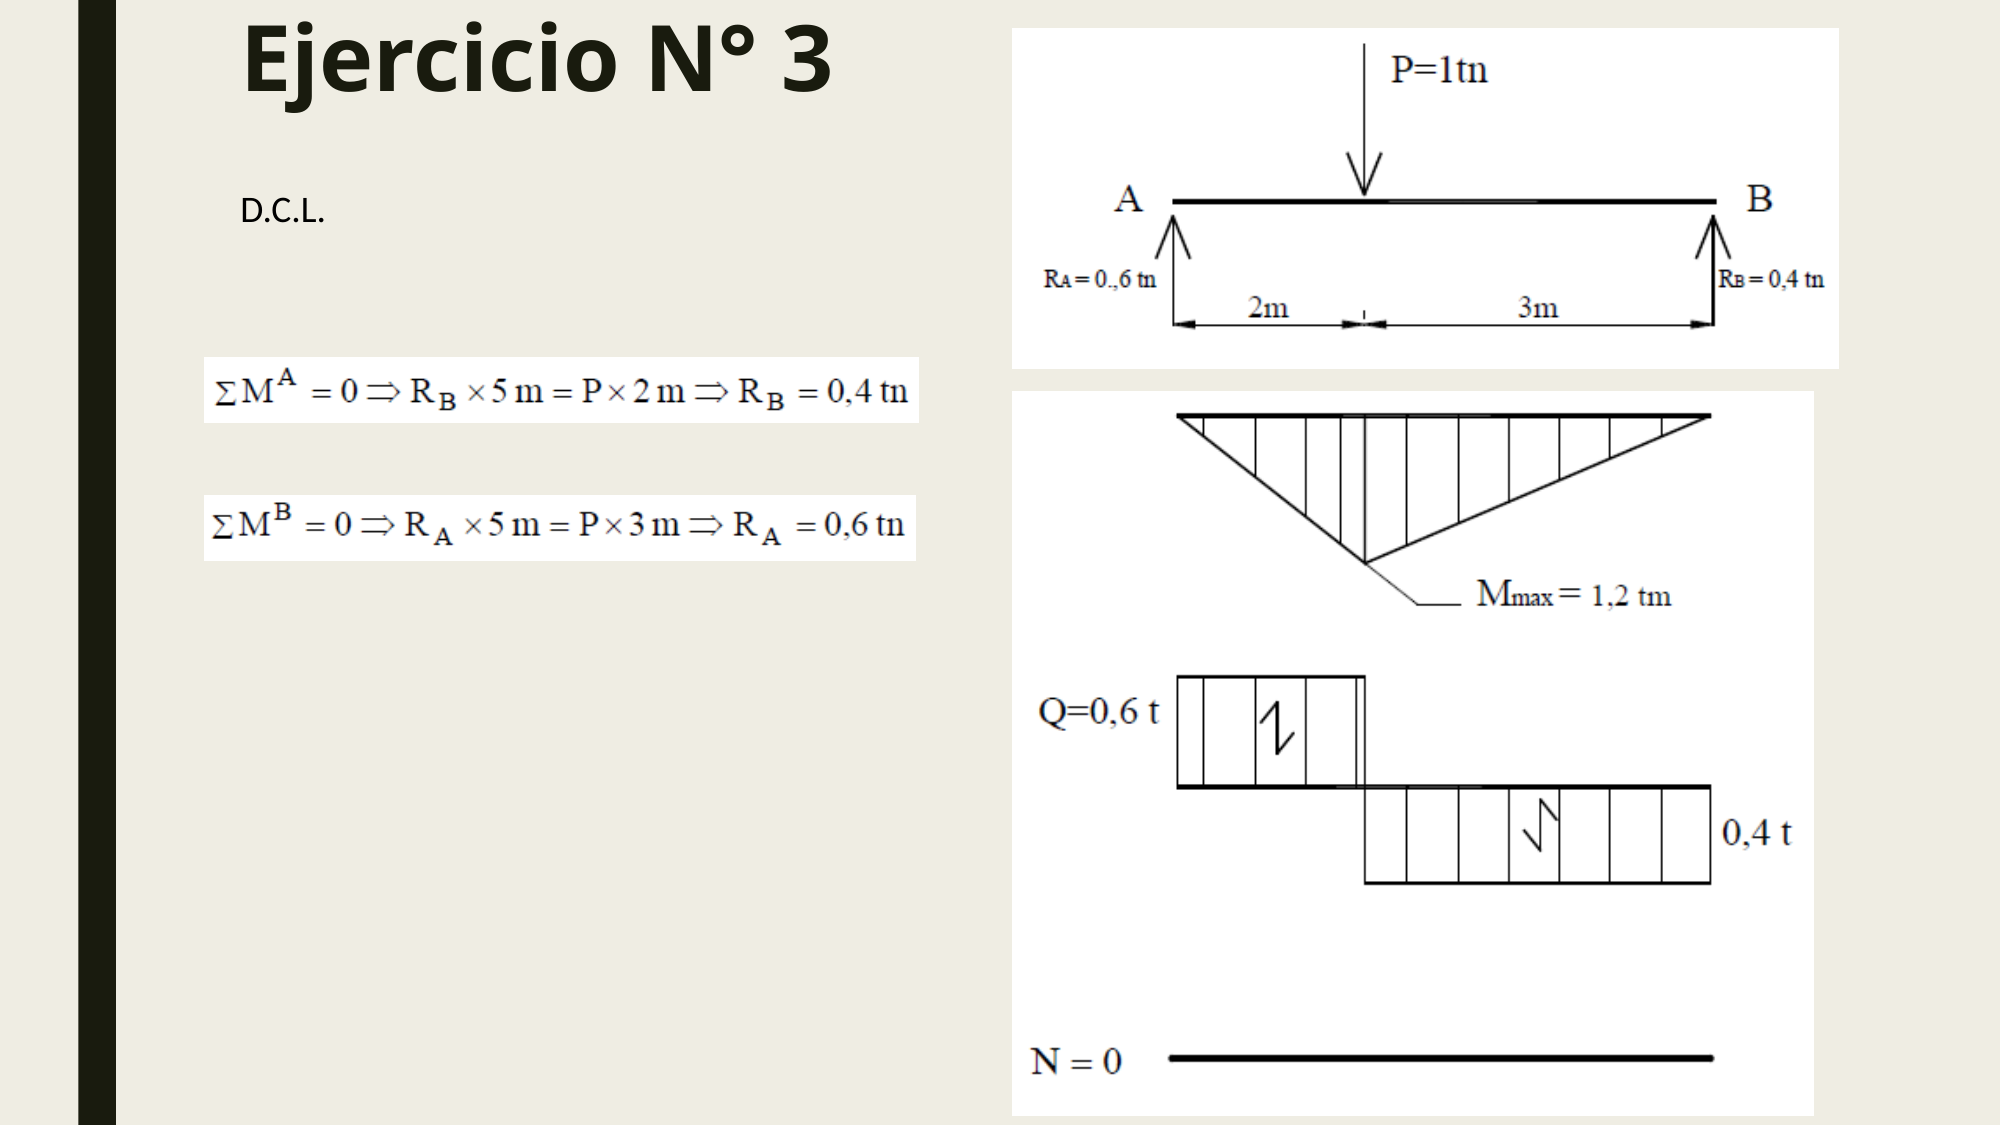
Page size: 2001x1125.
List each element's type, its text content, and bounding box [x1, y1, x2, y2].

picture [204, 495, 916, 561]
title Ejercicio N° 3 [225, 6, 1800, 121]
text_box D.C.L. [225, 177, 342, 238]
picture [1012, 28, 1839, 370]
picture [204, 357, 919, 423]
picture [1012, 391, 1814, 1116]
